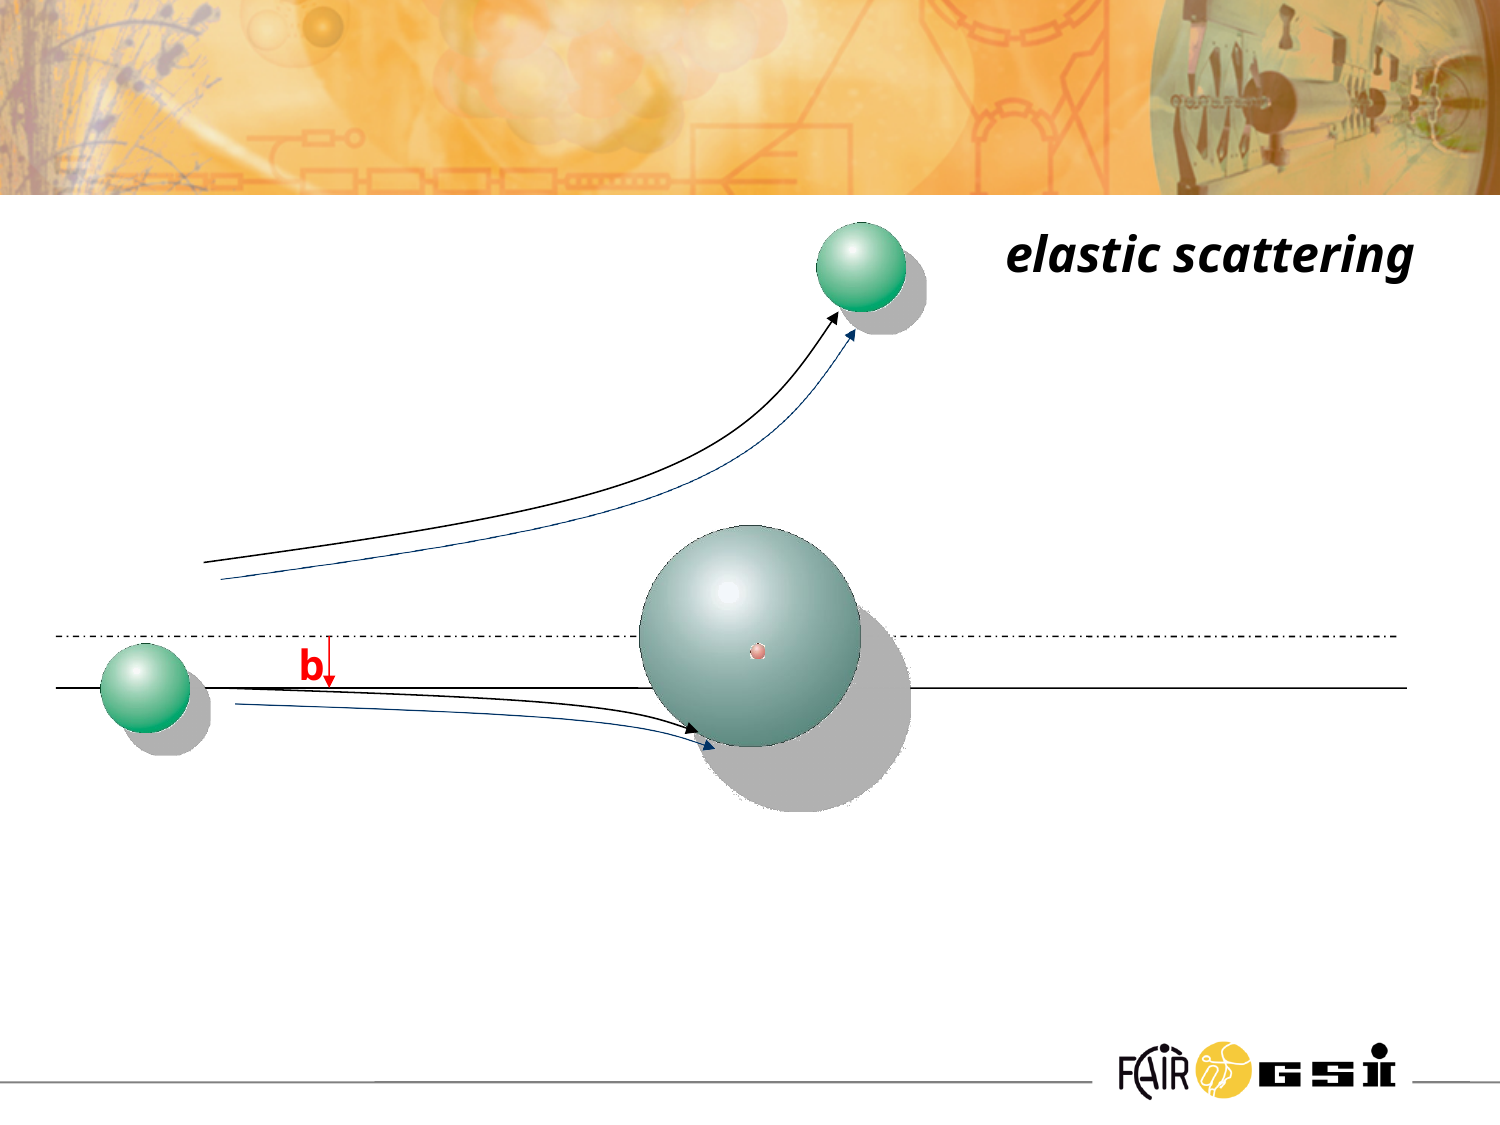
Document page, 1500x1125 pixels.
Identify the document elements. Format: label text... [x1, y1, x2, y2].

picture [749, 643, 766, 659]
text_box elastic scattering [990, 215, 1431, 291]
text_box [816, 222, 907, 313]
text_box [100, 642, 191, 733]
text_box [300, 319, 837, 524]
picture [0, 0, 1500, 195]
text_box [55, 525, 1400, 748]
picture [1104, 1031, 1412, 1118]
